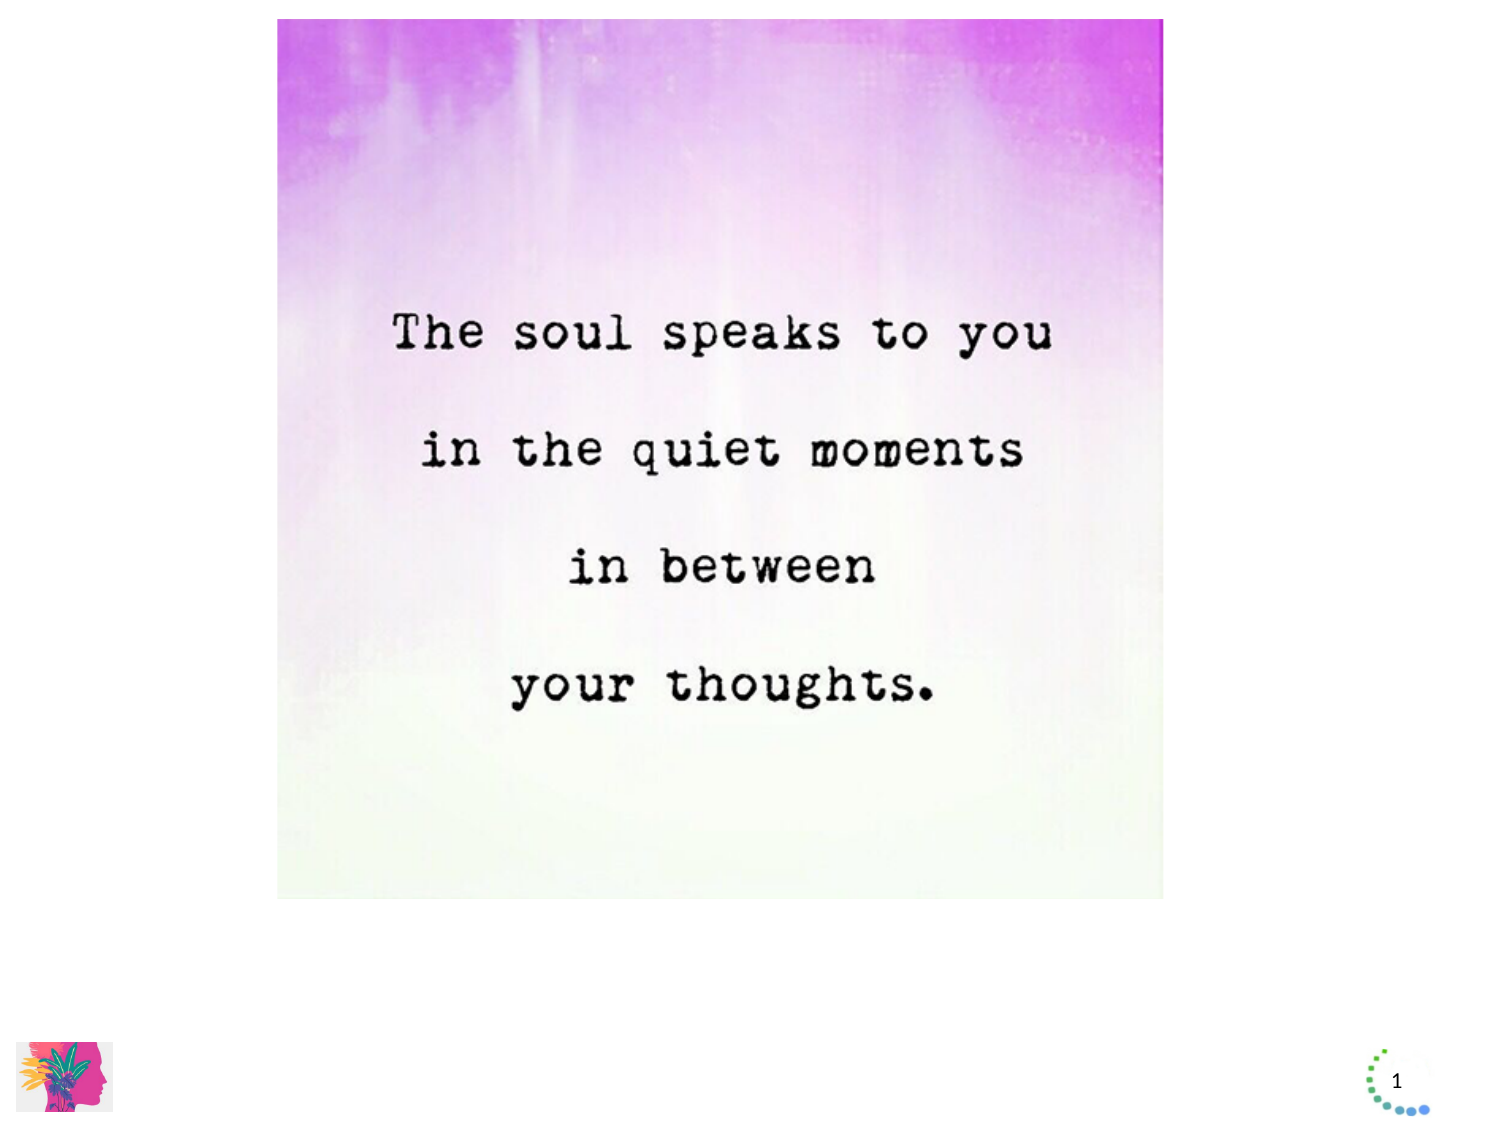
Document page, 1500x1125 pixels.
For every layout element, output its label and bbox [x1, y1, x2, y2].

picture [1363, 1047, 1435, 1117]
picture [277, 18, 1164, 899]
picture [16, 1042, 113, 1112]
